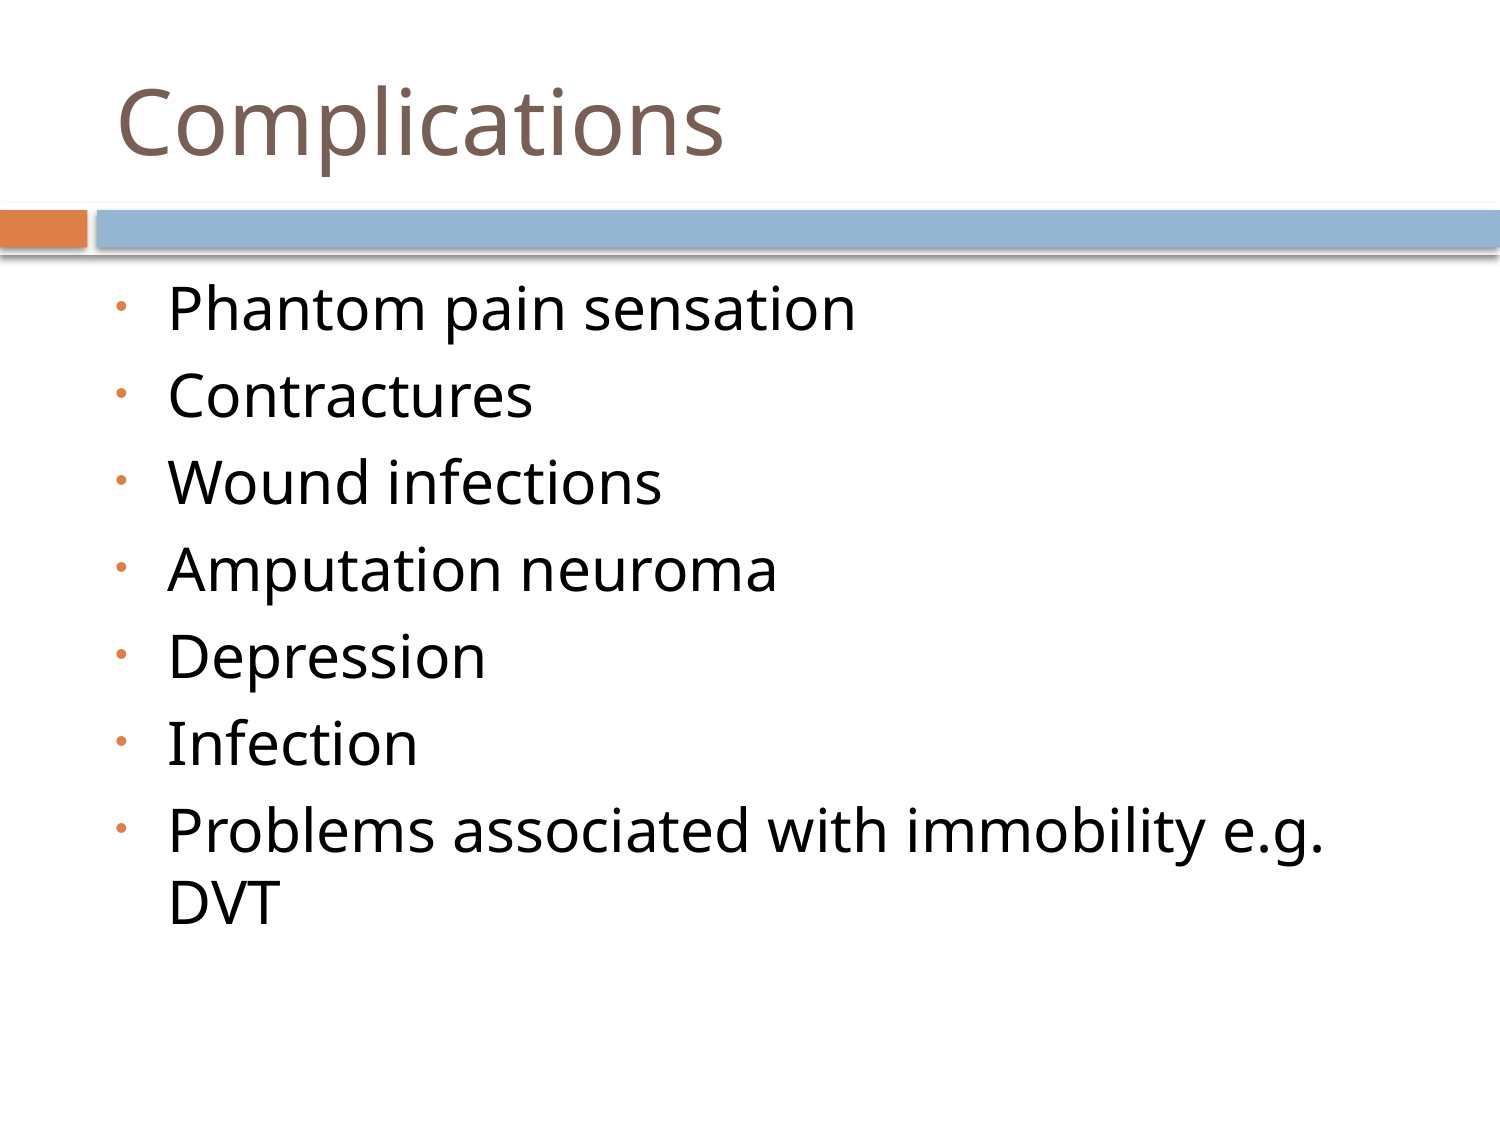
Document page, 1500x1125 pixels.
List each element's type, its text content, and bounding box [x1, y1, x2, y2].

list Phantom pain sensation Contractures Wound infections Amputation neuroma Depression Infection Problems associated with immobility e.g. DVT [100, 262, 1438, 1000]
title Complications [100, 37, 1438, 200]
